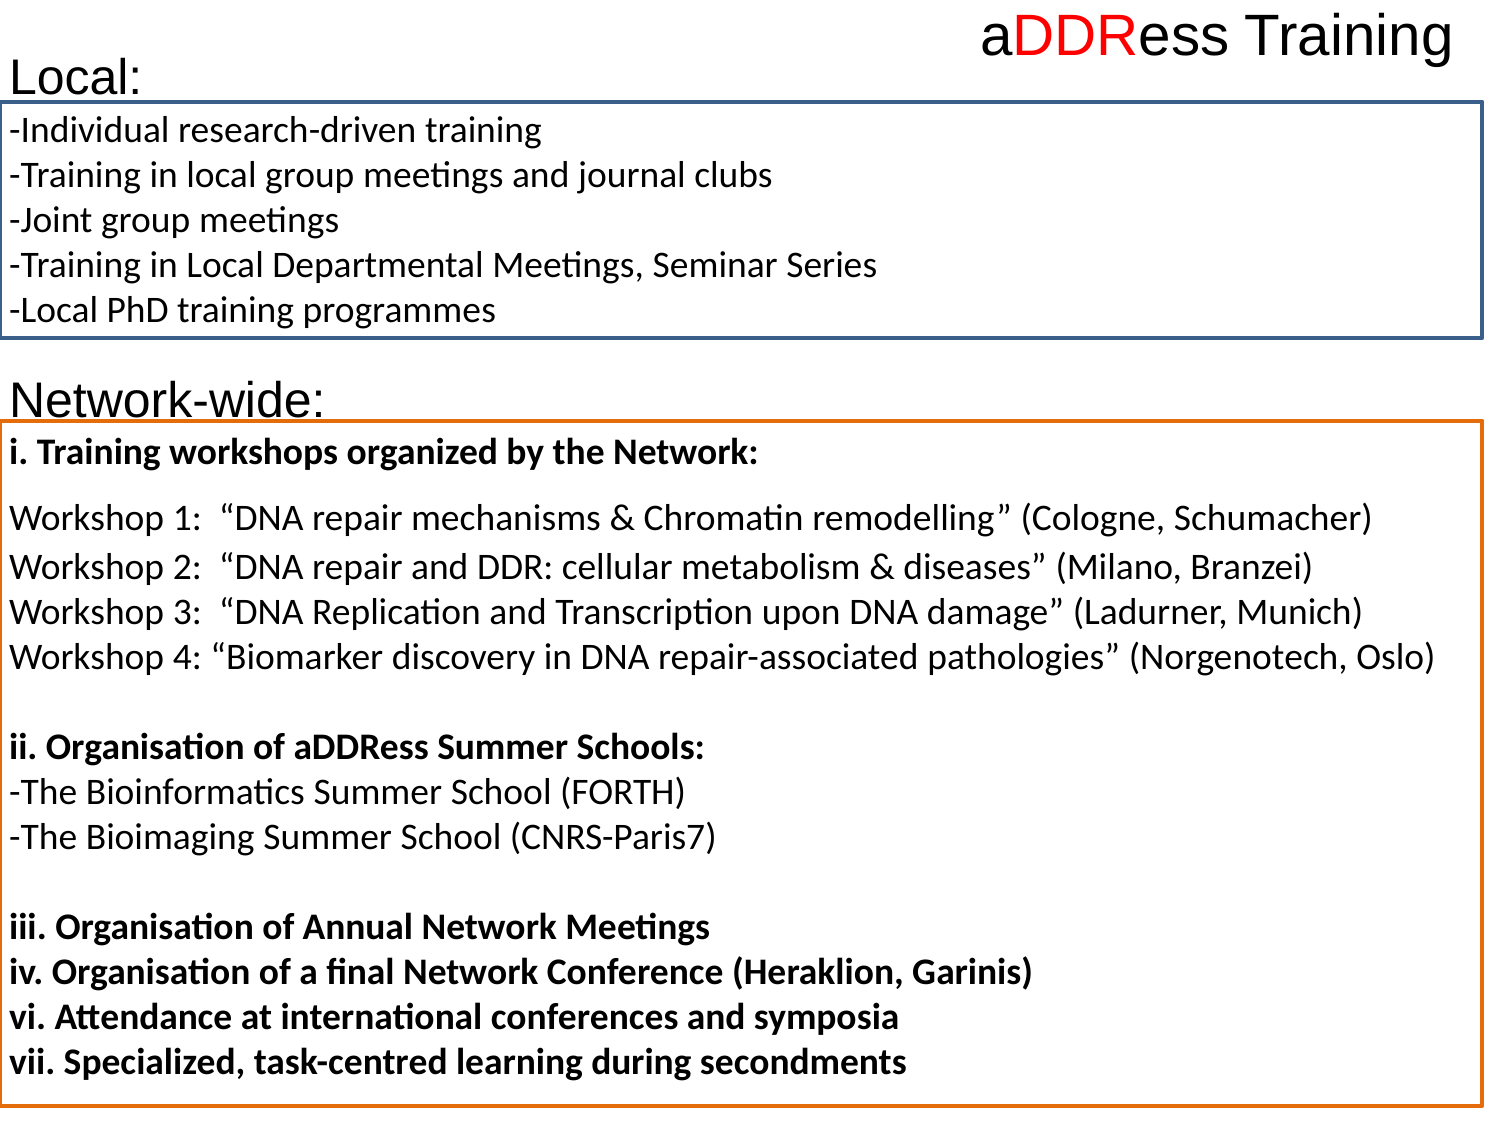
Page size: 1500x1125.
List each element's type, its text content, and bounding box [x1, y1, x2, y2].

text_box [0, 100, 1484, 340]
text_box aDDRess Training [965, 0, 1469, 37]
text_box [0, 419, 1484, 1108]
text_box Local: -Individual research-driven training -Training in local group meetings and journal clubs -Joint group meetings -Training in Local Departmental Meetings, Seminar Series -Local PhD training programmes Network-wide: i. Training workshops organized by the Network: Workshop 1: “DNA repair mechanisms & Chromatin remodelling” (Cologne, Schumacher) Workshop 2: “DNA repair and DDR: cellular metabolism & diseases” (Milano, Branzei) Workshop 3: “DNA Replication and Transcription upon DNA damage” (Ladurner, Munich) Workshop 4: “Biomarker discovery in DNA repair-associated pathologies” (Norgenotech, Oslo) ii. Organisation of aDDRess Summer Schools: -The Bioinformatics Summer School (FORTH) -The Bioimaging Summer School (CNRS-Paris7) iii. Organisation of Annual Network Meetings iv. Organisation of a final Network Conference (Heraklion, Garinis) vi. Attendance at international conferences and symposia vii. Specialized, task-centred learning during secondments [0, 340, 1483, 419]
text_box Local: -Individual research-driven training -Training in local group meetings and journal clubs -Joint group meetings -Training in Local Departmental Meetings, Seminar Series -Local PhD training programmes Network-wide: i. Training workshops organized by the Network: Workshop 1: “DNA repair mechanisms & Chromatin remodelling” (Cologne, Schumacher) Workshop 2: “DNA repair and DDR: cellular metabolism & diseases” (Milano, Branzei) Workshop 3: “DNA Replication and Transcription upon DNA damage” (Ladurner, Munich) Workshop 4: “Biomarker discovery in DNA repair-associated pathologies” (Norgenotech, Oslo) ii. Organisation of aDDRess Summer Schools: -The Bioinformatics Summer School (FORTH) -The Bioimaging Summer School (CNRS-Paris7) iii. Organisation of Annual Network Meetings iv. Organisation of a final Network Conference (Heraklion, Garinis) vi. Attendance at international conferences and symposia vii. Specialized, task-centred learning during secondments [0, 37, 1483, 100]
